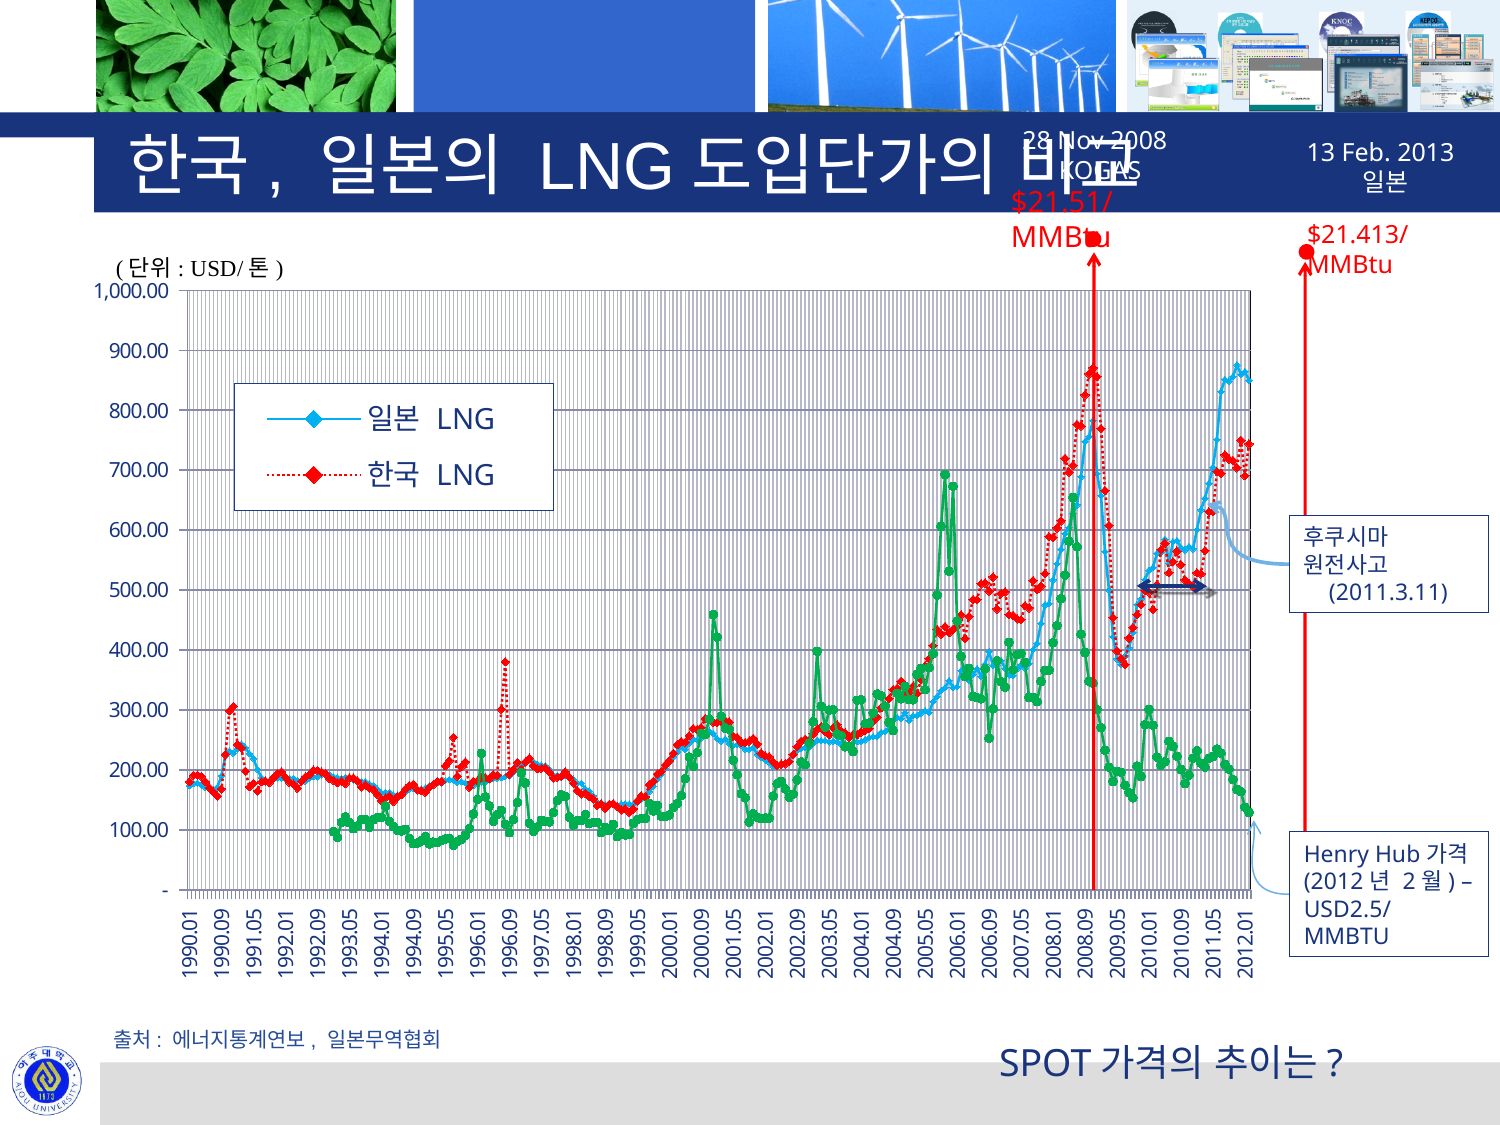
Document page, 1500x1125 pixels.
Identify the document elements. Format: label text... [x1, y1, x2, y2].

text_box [1206, 503, 1290, 552]
text_box 출처: 에너지통계연보, 일본무역협회 [98, 1043, 544, 1060]
text_box 후쿠시마 원전사고 (2011.3.11) [1340, 515, 1489, 576]
text_box $21.51/MMBtu [996, 175, 1219, 220]
picture [4, 1041, 89, 1120]
picture [1127, 0, 1500, 112]
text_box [1253, 820, 1290, 882]
title 한국, 일본의 LNG도입단가의 비교 [112, 112, 1401, 213]
text_box SPOT가격의 추이는? [984, 1031, 1418, 1091]
text_box Henry Hub가격 (2012년 2월) –USD2.5/MMBTU [1340, 831, 1489, 957]
text_box $21.413/MMBtu [1292, 211, 1500, 286]
picture [96, 0, 396, 112]
text_box 28 Nov 2008 KOGAS [1007, 117, 1193, 192]
text_box 후쿠시마 원전사고 (2011.3.11) [1340, 586, 1489, 613]
chart [46, 222, 1337, 1036]
text_box 13 Feb. 2013 일본 [1291, 128, 1480, 204]
